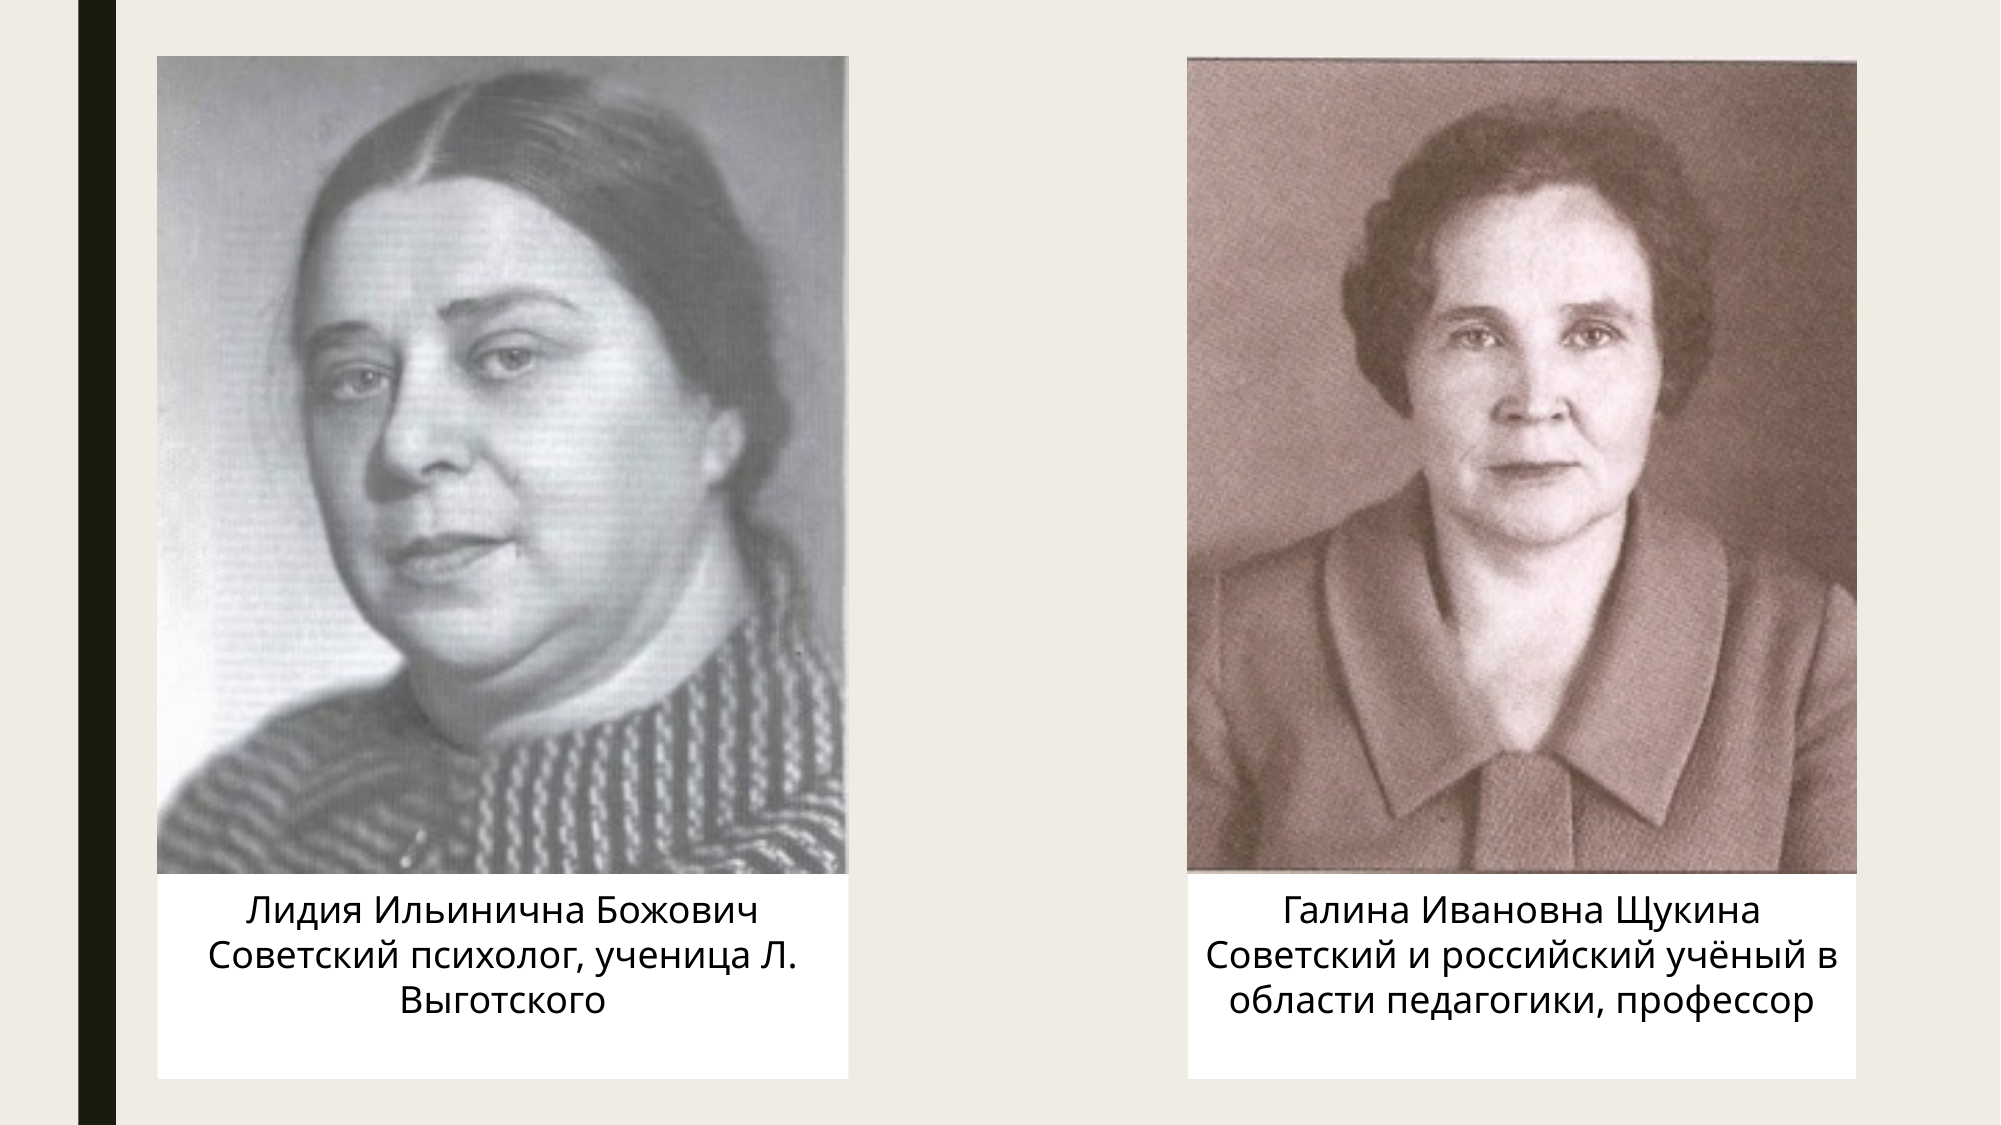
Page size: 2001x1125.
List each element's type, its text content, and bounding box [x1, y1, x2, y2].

picture [1187, 56, 1857, 874]
picture [157, 56, 849, 874]
text_box Галина Ивановна Щукина Советский и российский учёный в области педагогики, профессор [1185, 871, 1859, 1082]
text_box Лидия Ильинична Божович Советский психолог, ученица Л. Выготского [155, 871, 851, 1082]
